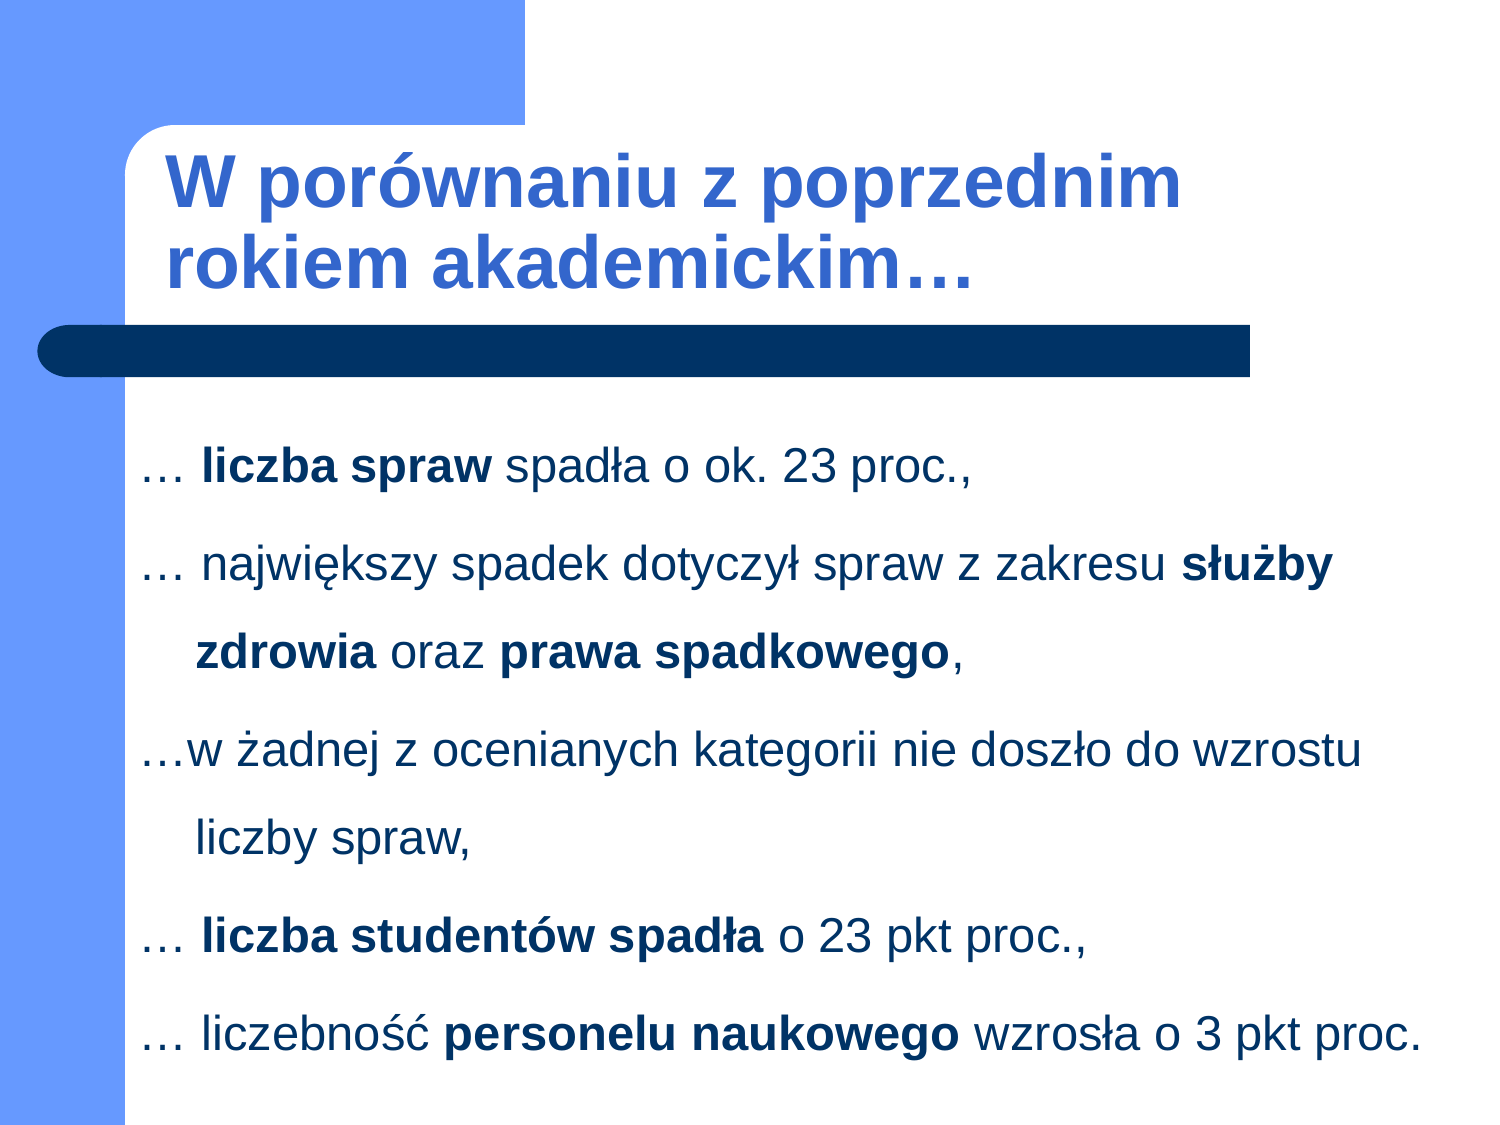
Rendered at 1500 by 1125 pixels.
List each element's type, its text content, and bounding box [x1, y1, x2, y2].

text_box … liczba spraw spadła o ok. 23 proc., … największy spadek dotyczył spraw z zakresu służby zdrowia oraz prawa spadkowego, …w żadnej z ocenianych kategorii nie doszło do wzrostu liczby spraw, … liczba studentów spadła o 23 pkt proc., … liczebność personelu naukowego wzrosła o 3 pkt proc. [123, 397, 1500, 903]
title W porównaniu z poprzednim rokiem akademickim… [149, 124, 1463, 313]
